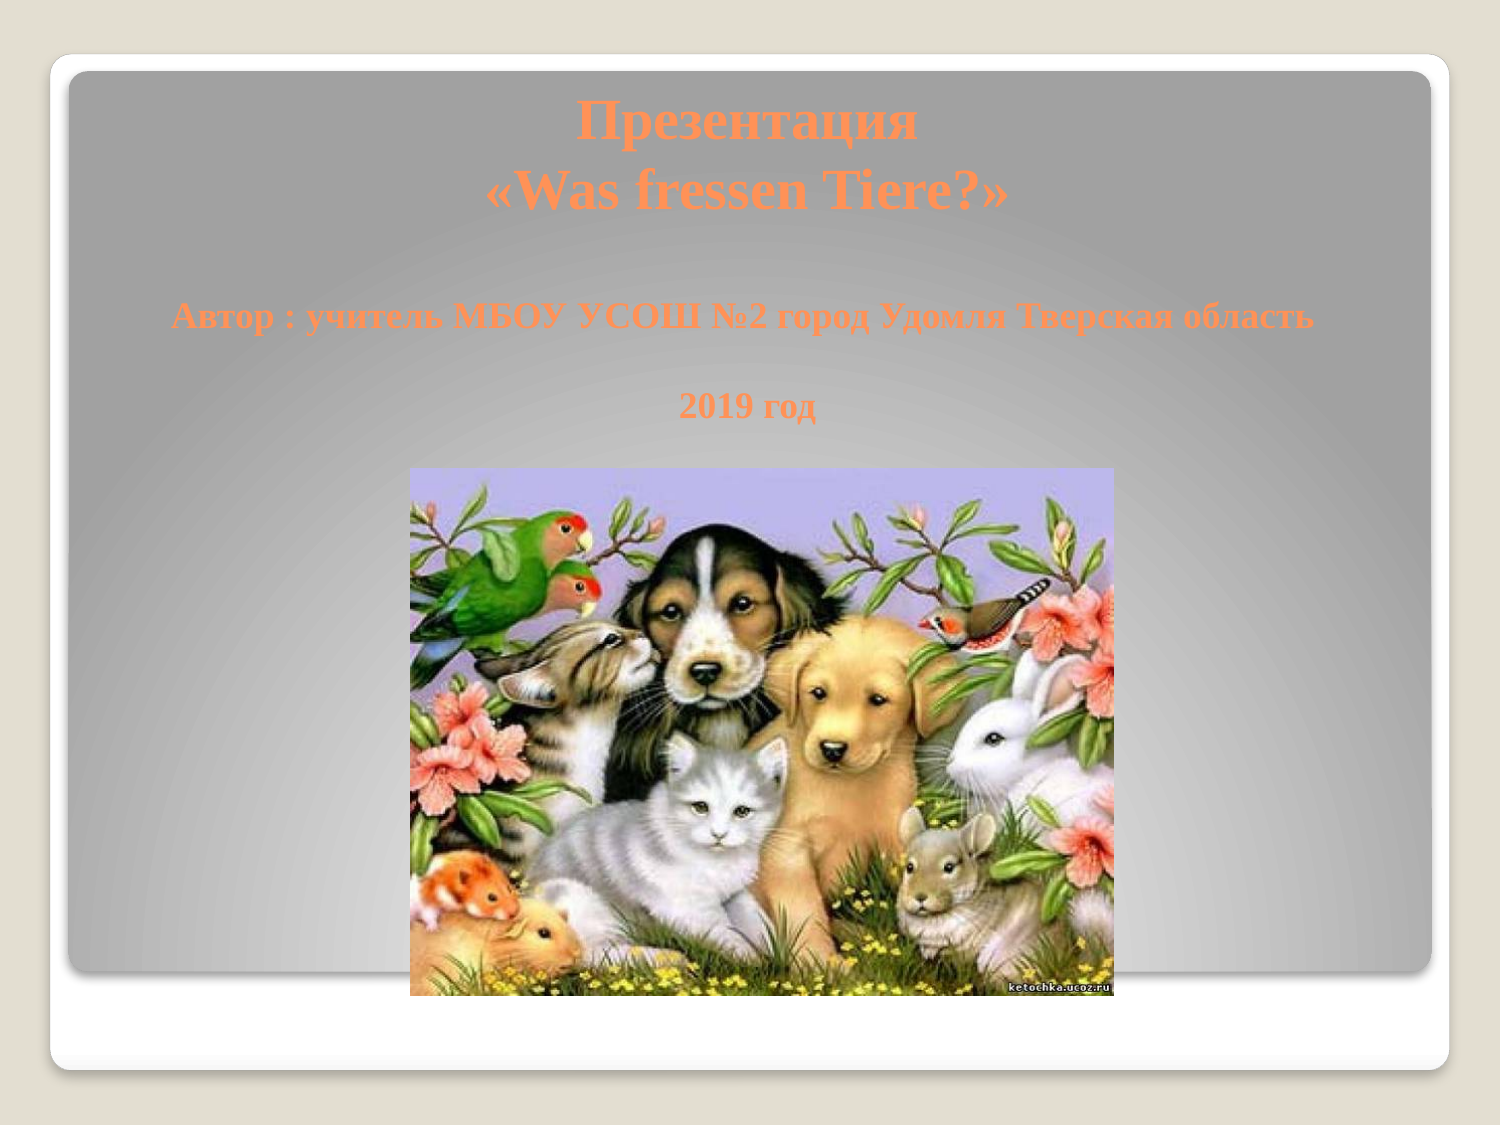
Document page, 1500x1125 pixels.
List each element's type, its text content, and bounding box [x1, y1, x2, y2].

title Презентация «Was fressen Tiere?» Автор : учитель МБОУ УСОШ №2 город Удомля Тверская область 2019 год [70, 82, 1425, 434]
picture [409, 468, 1114, 997]
